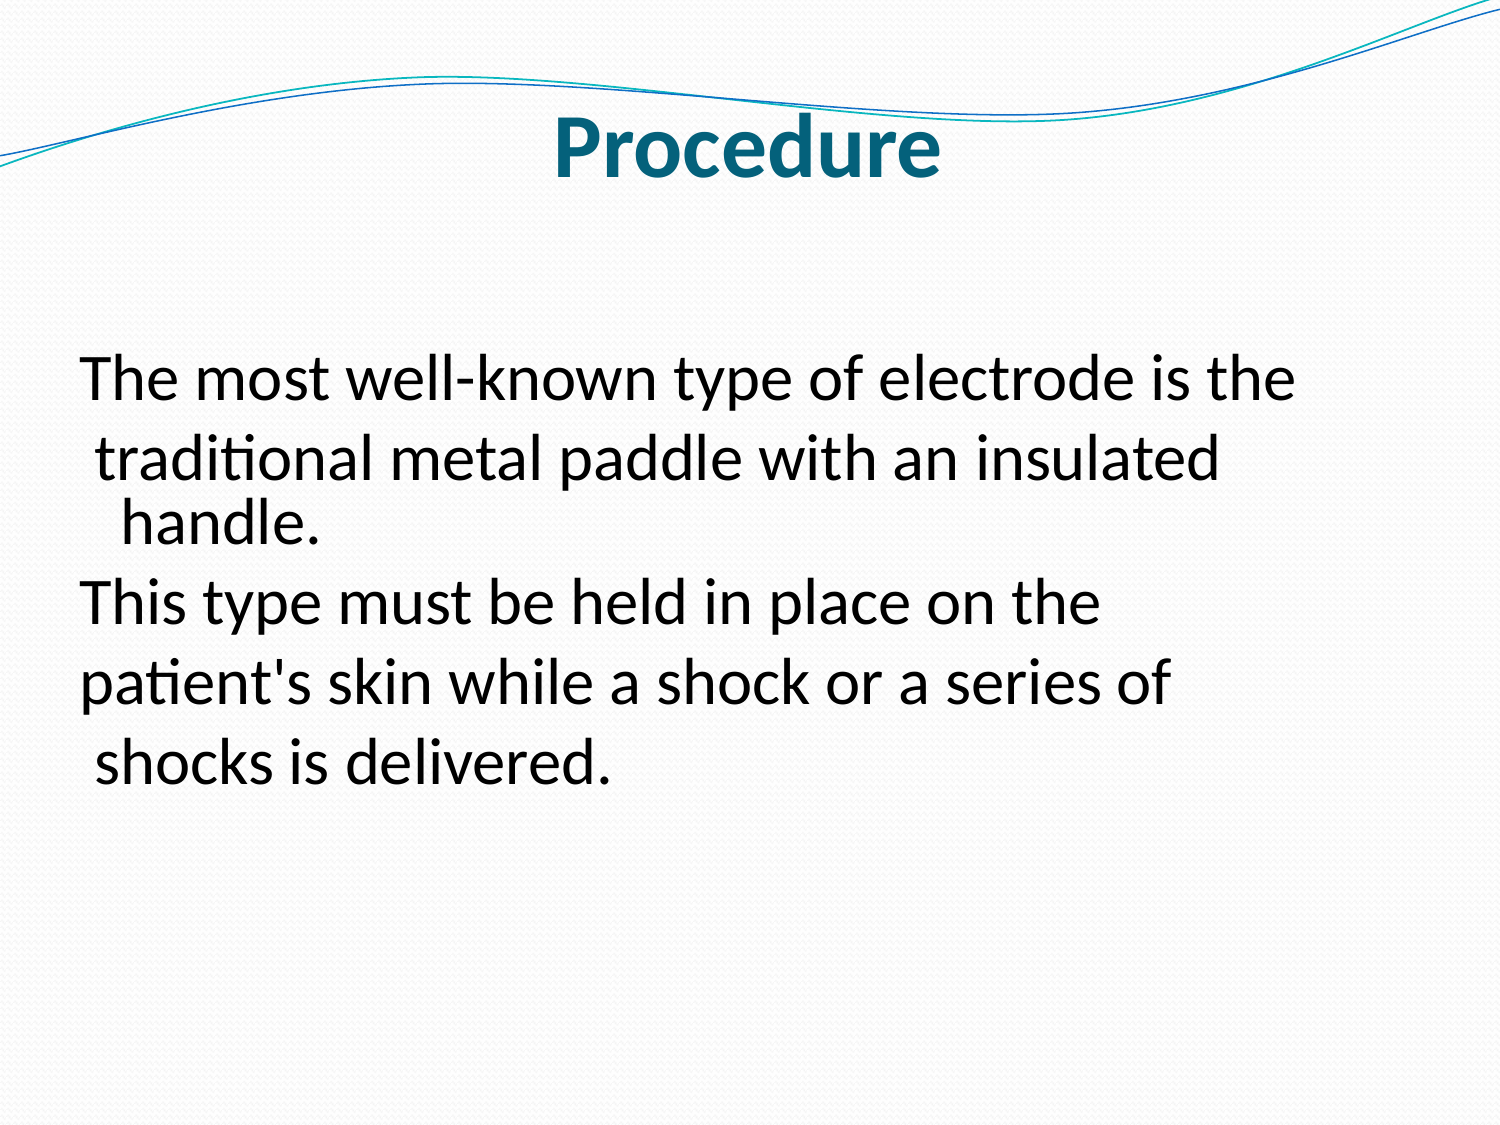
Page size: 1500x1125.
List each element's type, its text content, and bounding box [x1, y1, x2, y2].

text_box The most well-known type of electrode is the traditional metal paddle with an insulated handle. This type must be held in place on the patient's skin while a shock or a series of shocks is delivered. [77, 332, 1305, 798]
title Procedure [551, 5, 949, 196]
